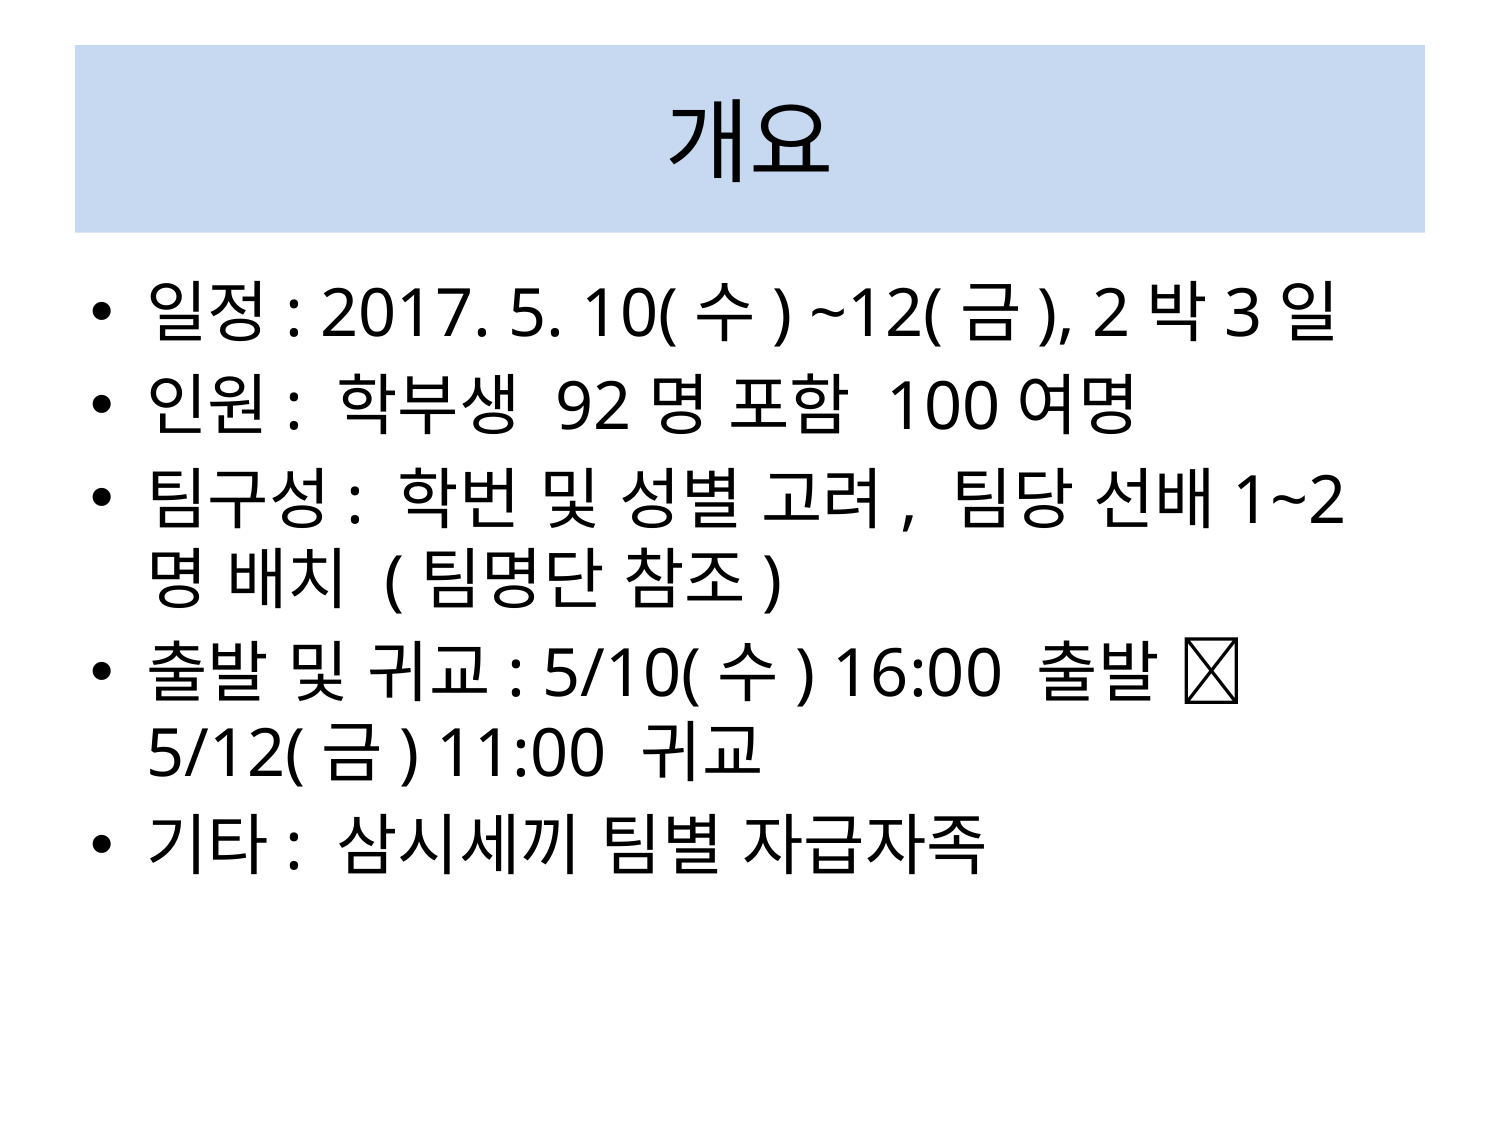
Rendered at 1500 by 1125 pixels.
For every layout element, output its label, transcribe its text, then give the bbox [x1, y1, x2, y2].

title 개요 [75, 45, 1425, 233]
list 일정: 2017. 5. 10(수) ~12(금), 2박3일 인원: 학부생 92명 포함 100여명 팀구성: 학번 및 성별 고려, 팀당 선배1~2명 배치 (팀명단 참조) 출발 및 귀교: 5/10(수) 16:00 출발  5/12(금) 11:00 귀교 기타: 삼시세끼 팀별 자급자족 [75, 262, 1425, 1005]
